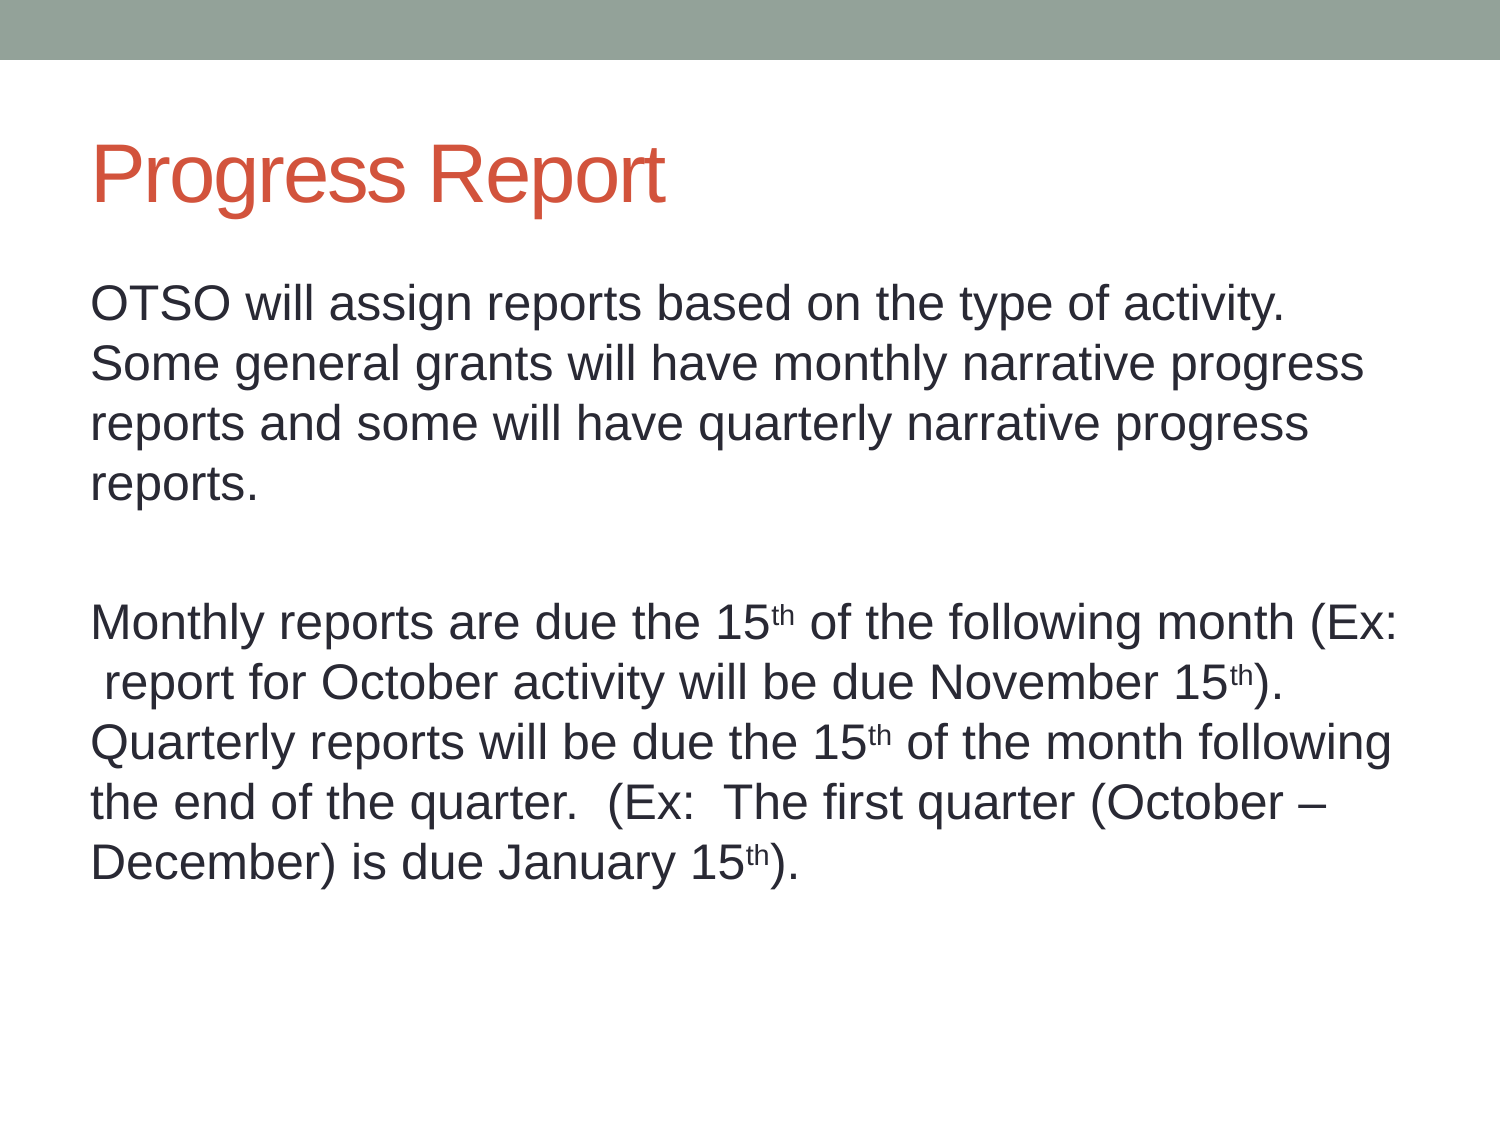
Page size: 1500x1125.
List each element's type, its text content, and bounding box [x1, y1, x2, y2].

title Progress Report [75, 87, 1425, 250]
list OTSO will assign reports based on the type of activity. Some general grants will have monthly narrative progress reports and some will have quarterly narrative progress reports. Monthly reports are due the 15th of the following month (Ex: report for October activity will be due November 15th). Quarterly reports will be due the 15th of the month following the end of the quarter. (Ex: The first quarter (October – December) is due January 15th). [75, 262, 1425, 1063]
